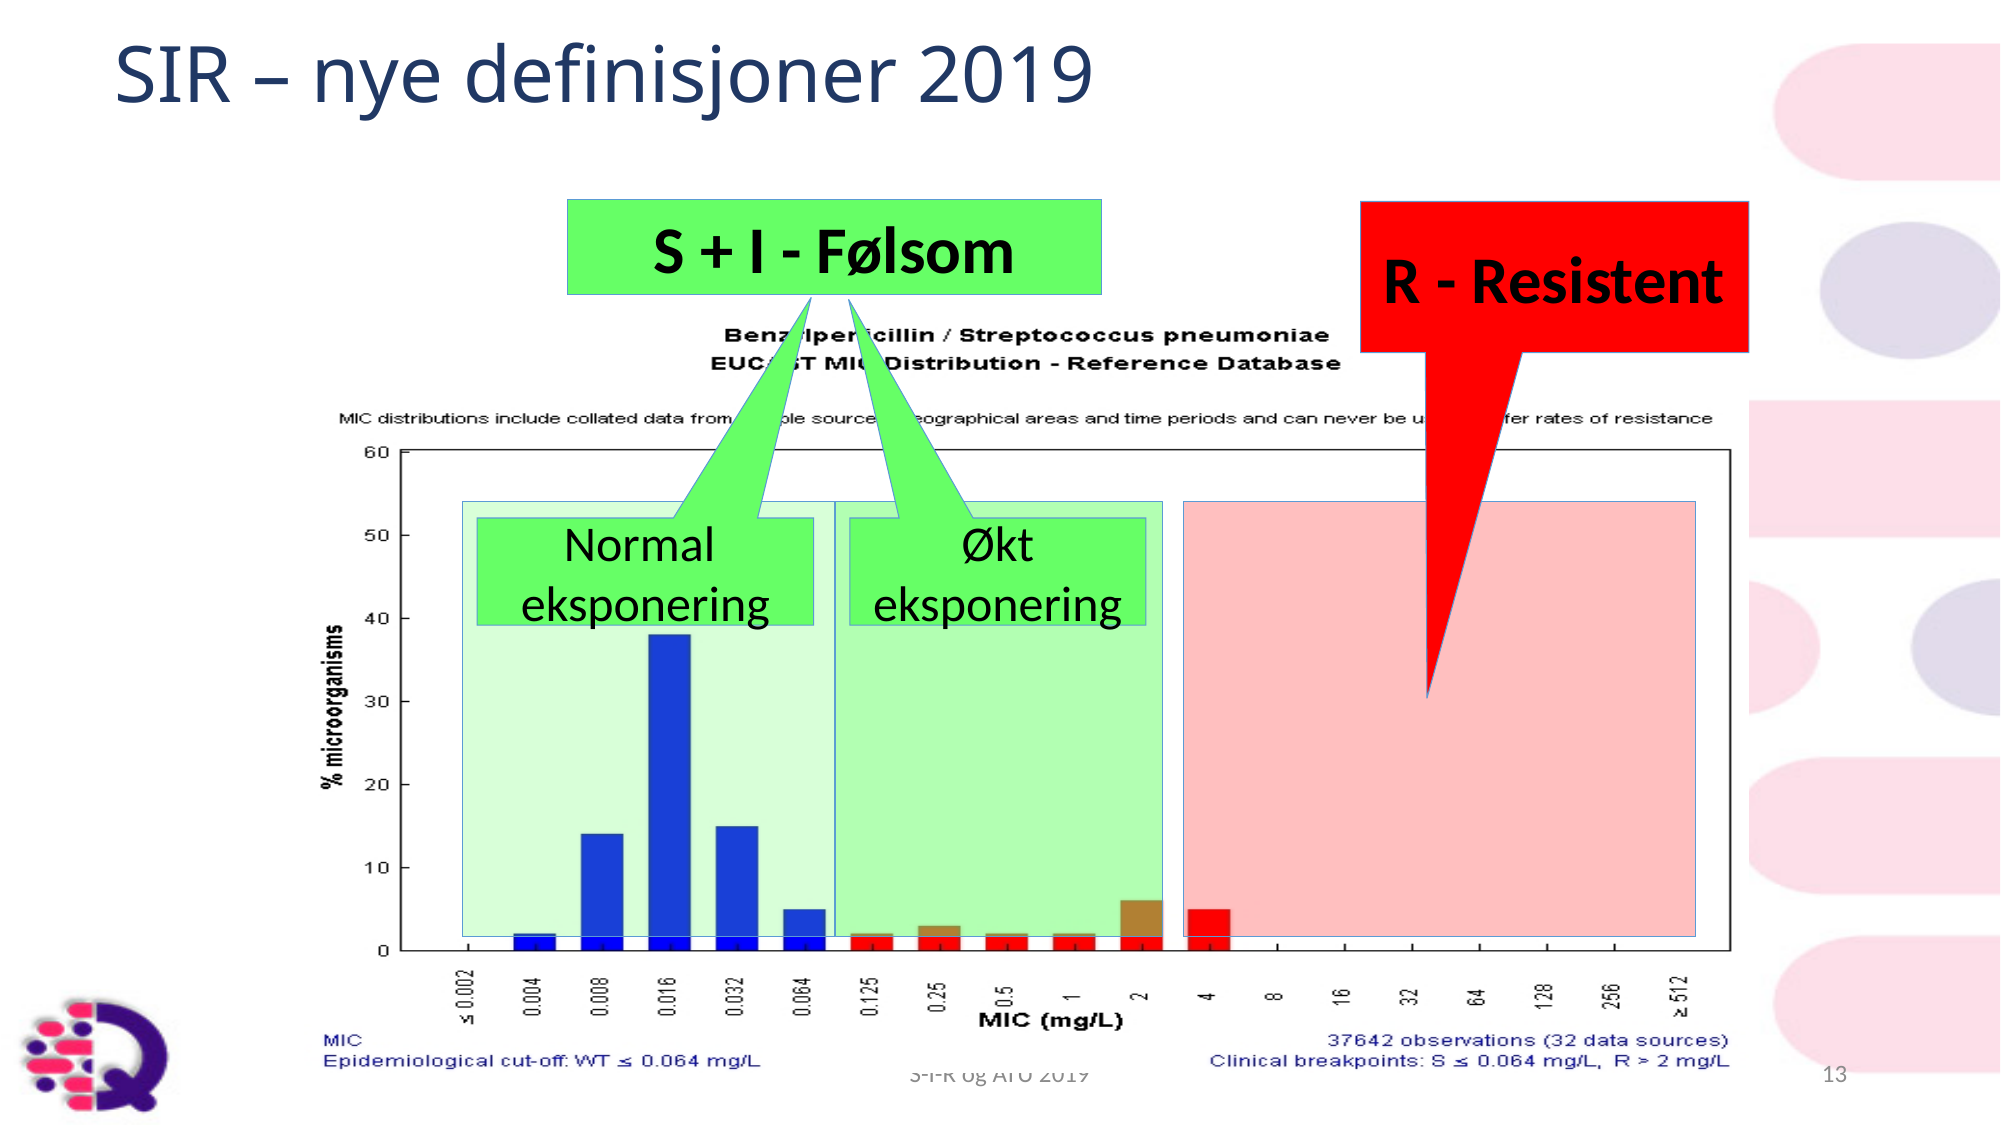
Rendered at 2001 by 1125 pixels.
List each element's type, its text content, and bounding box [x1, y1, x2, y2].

title SIR – nye definisjoner 2019 [99, 28, 1900, 127]
slide_number 13 [1412, 1042, 1863, 1103]
footer S-I-R og ATU 2019 [662, 1073, 1338, 1103]
text_box R - Resistent [1360, 200, 1750, 354]
picture [0, 0, 2001, 1125]
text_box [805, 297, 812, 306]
text_box S + I - Følsom [567, 199, 1102, 295]
